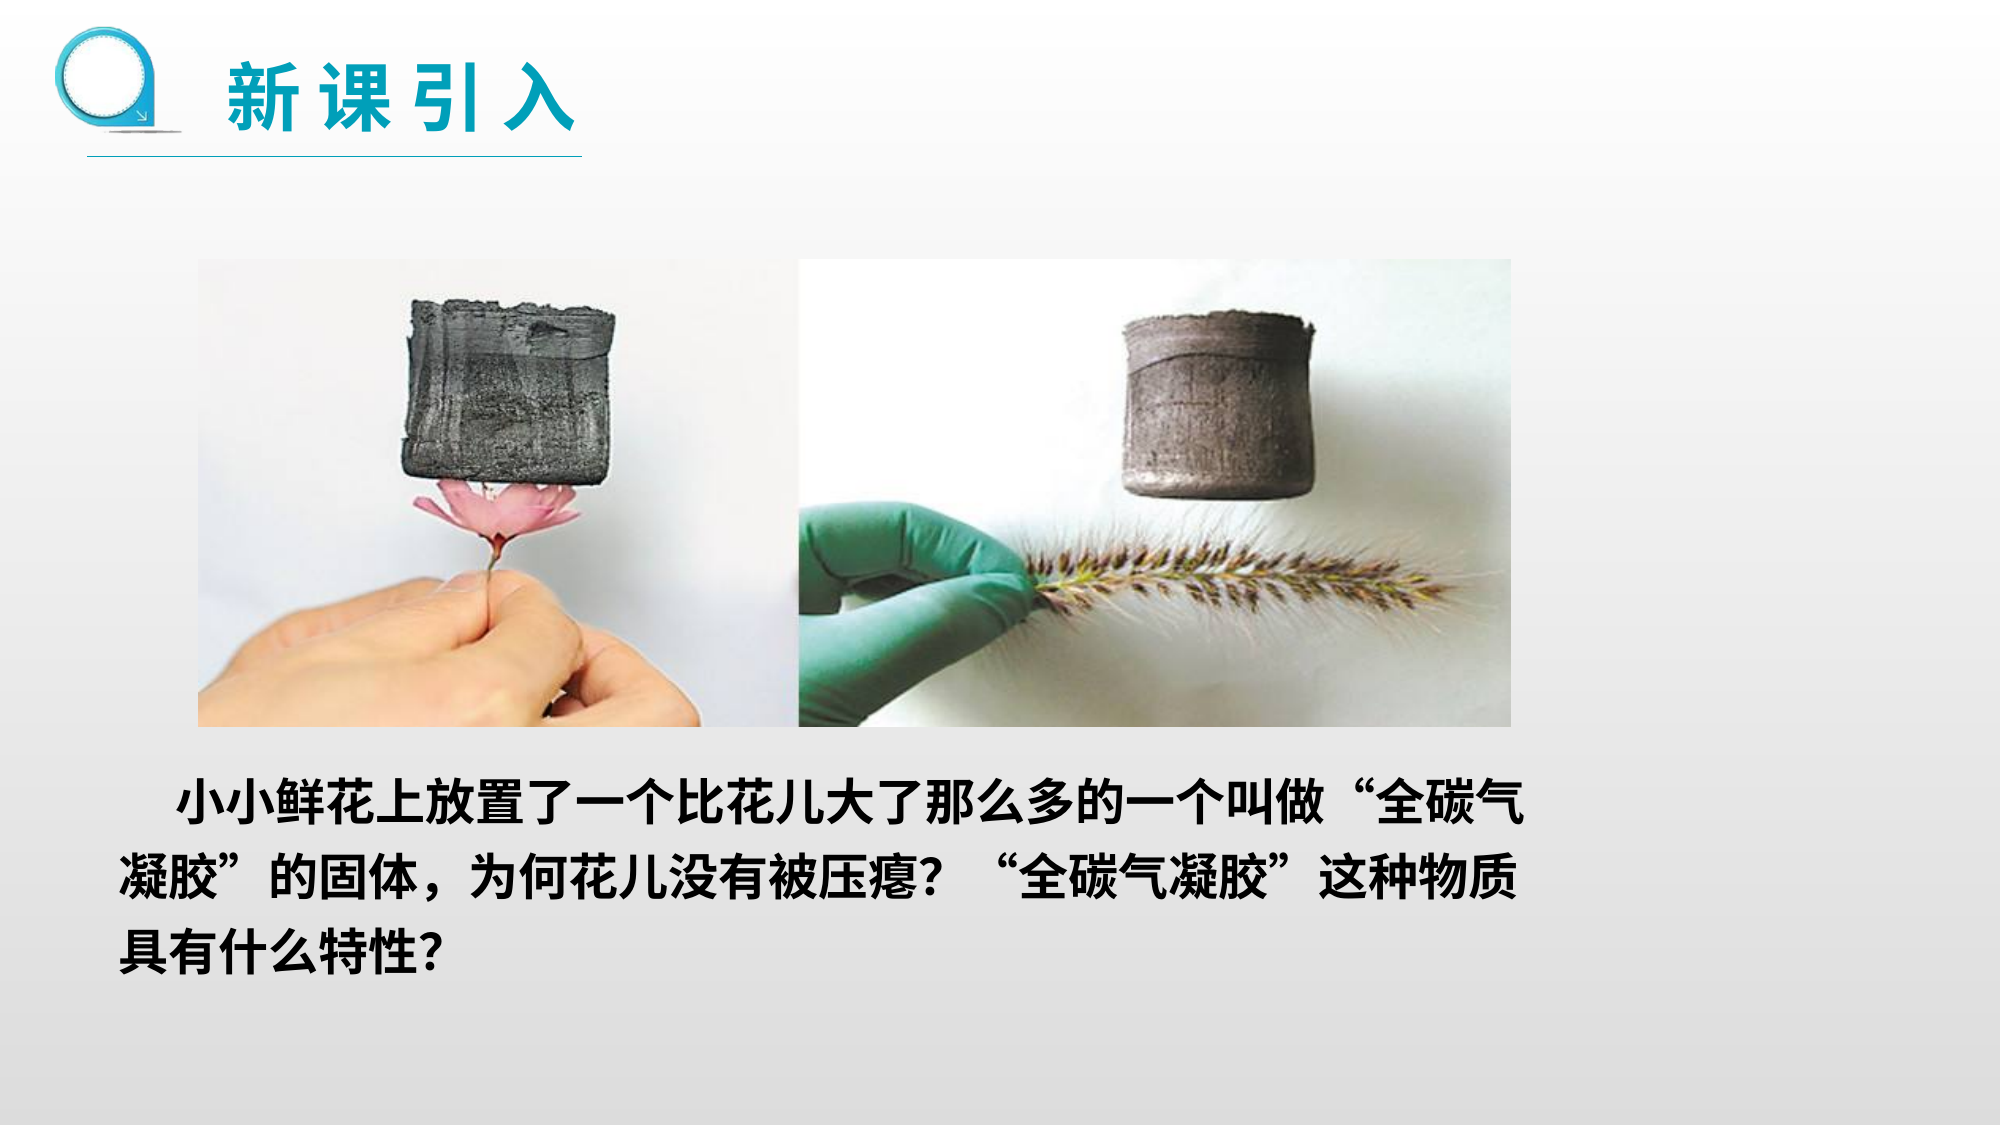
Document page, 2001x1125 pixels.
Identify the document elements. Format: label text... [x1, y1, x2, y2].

text_box 小小鲜花上放置了一个比花儿大了那么多的一个叫做“全碳气凝胶”的固体，为何花儿没有被压瘪？“全碳气凝胶”这种物质具有什么特性？ [103, 748, 1568, 988]
picture [198, 259, 1511, 727]
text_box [55, 0, 603, 164]
